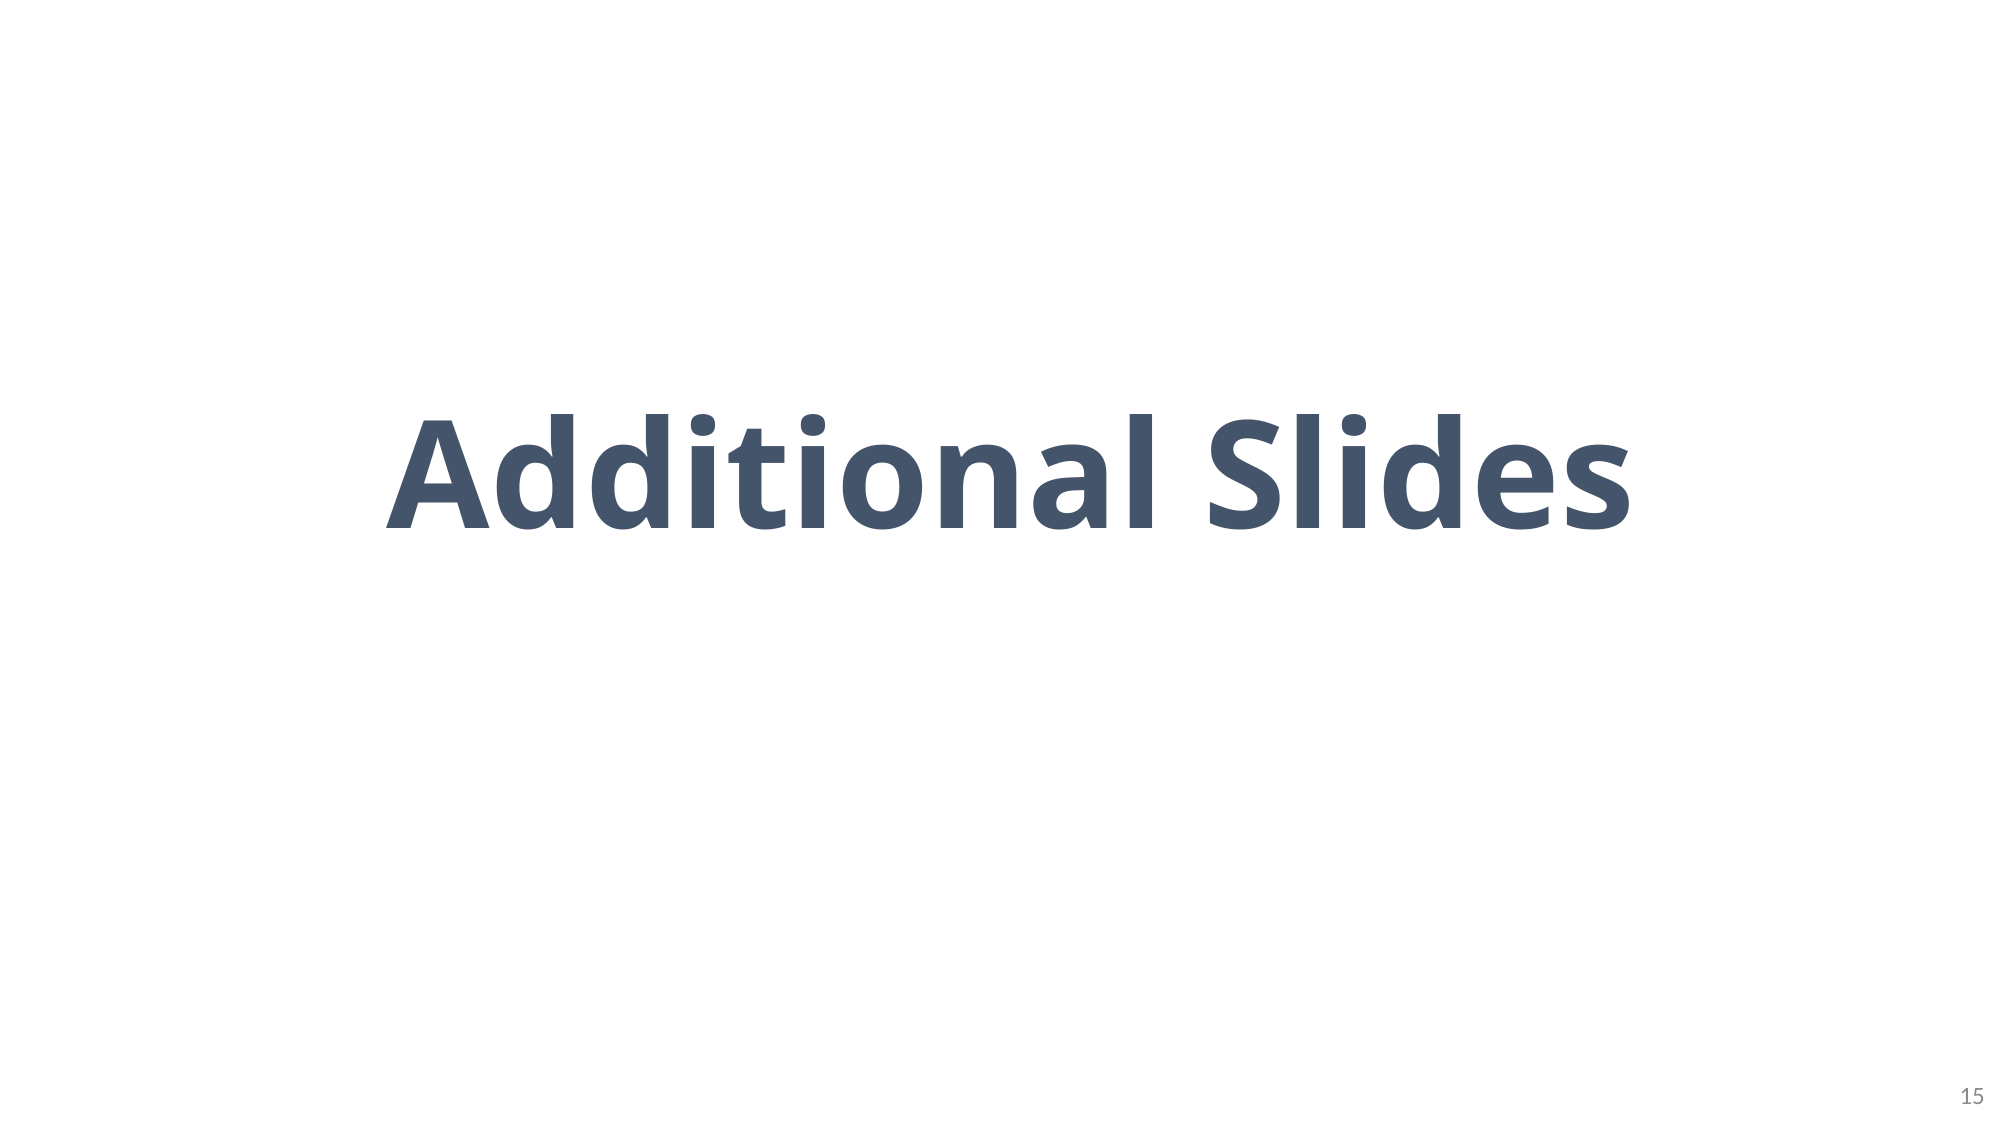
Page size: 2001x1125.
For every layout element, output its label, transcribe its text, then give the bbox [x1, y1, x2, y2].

slide_number 15 [1550, 1065, 2000, 1125]
text_box Additional Slides [251, 374, 1772, 562]
